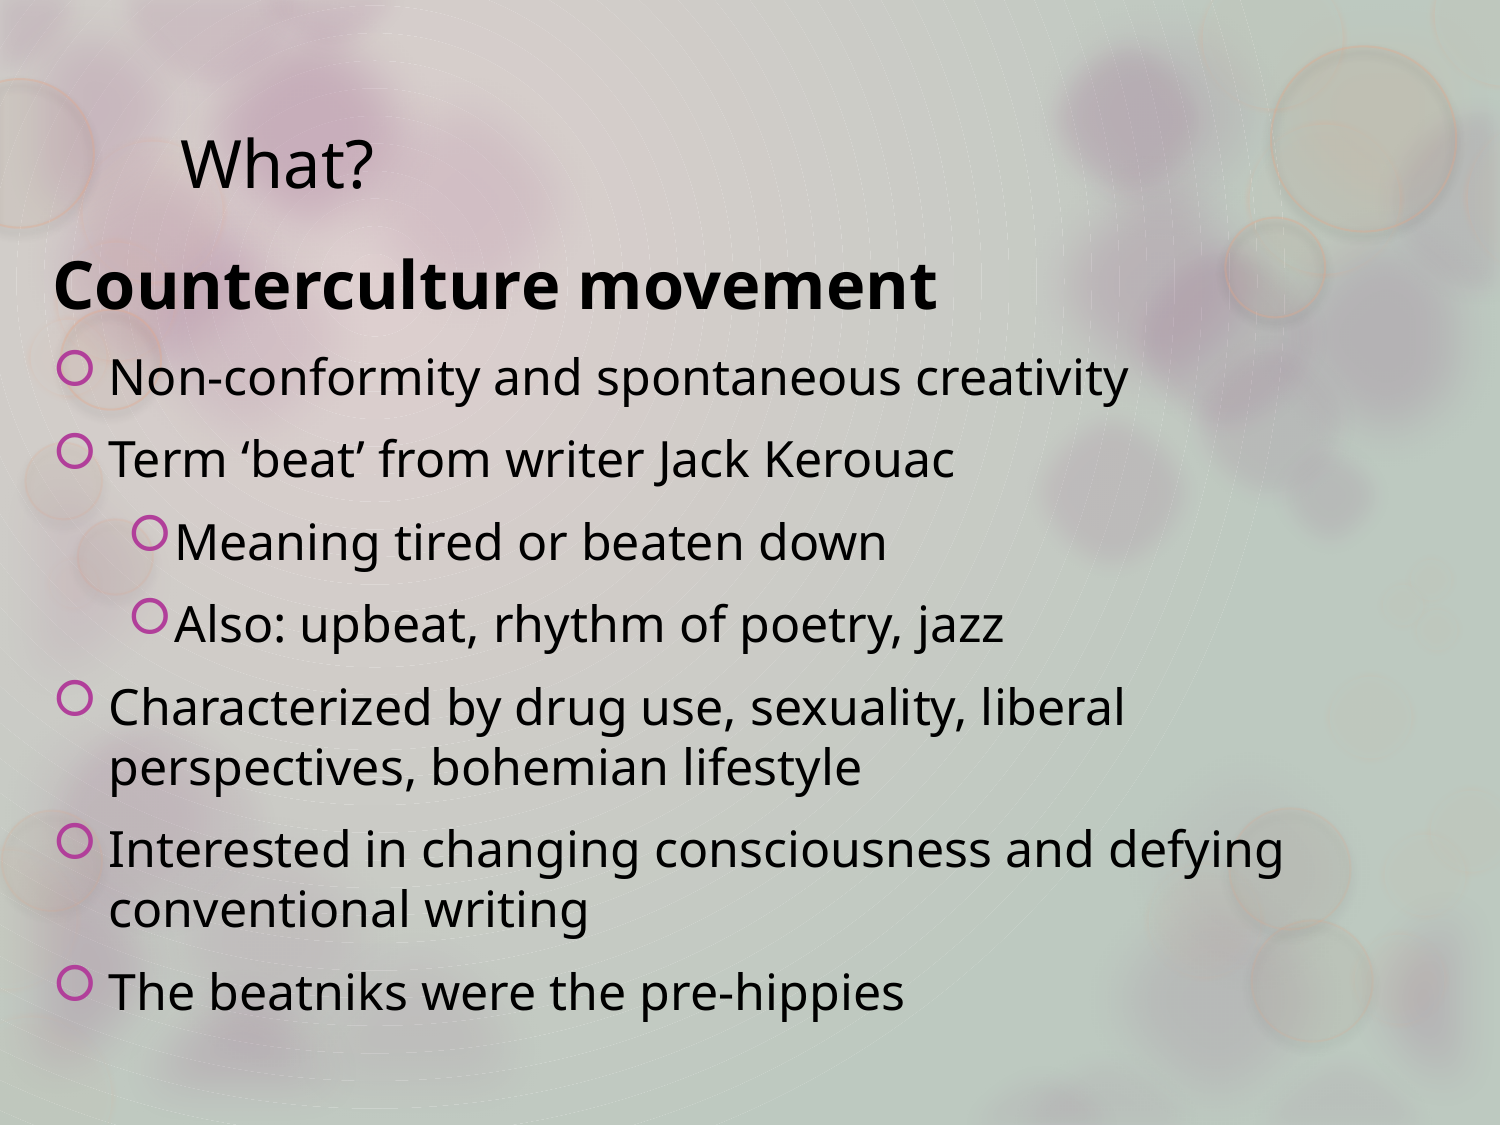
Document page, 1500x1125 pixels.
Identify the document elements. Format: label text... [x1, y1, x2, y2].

list Counterculture movement Non-conformity and spontaneous creativity Term ‘beat’ from writer Jack Kerouac Meaning tired or beaten down Also: upbeat, rhythm of poetry, jazz Characterized by drug use, sexuality, liberal perspectives, bohemian lifestyle Interested in changing consciousness and defying conventional writing The beatniks were the pre-hippies [37, 187, 1450, 1075]
title What? [165, 110, 1335, 187]
